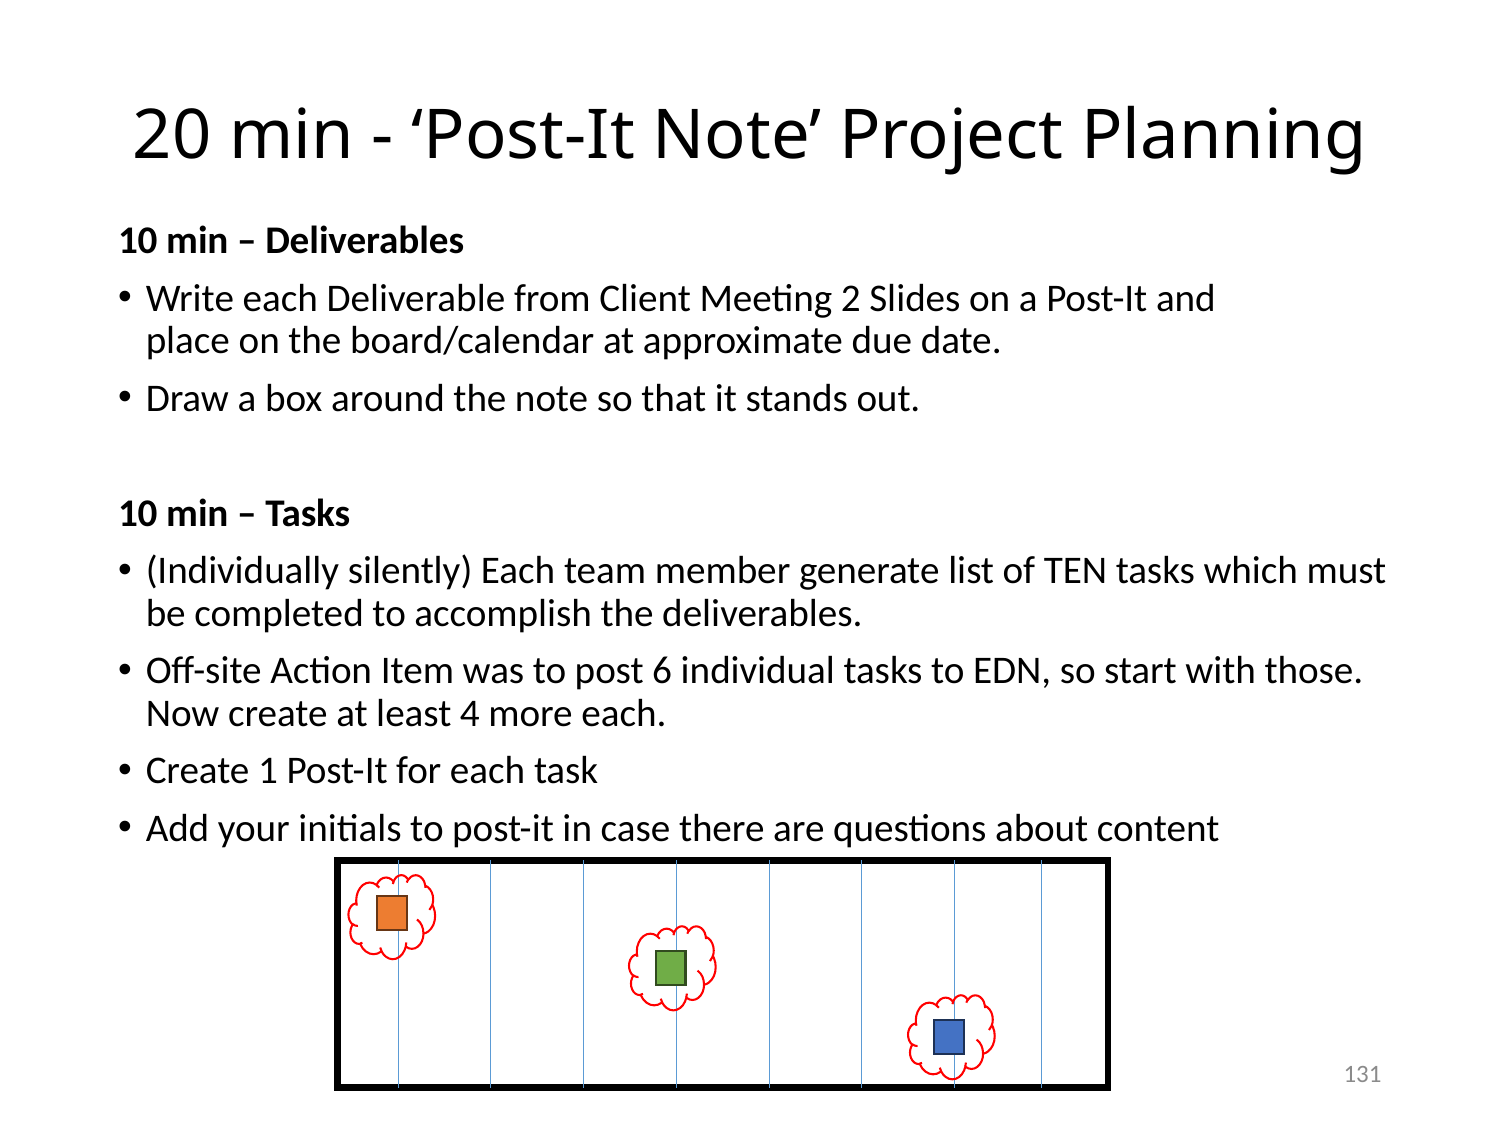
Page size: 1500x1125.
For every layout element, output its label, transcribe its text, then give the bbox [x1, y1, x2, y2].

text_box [337, 860, 1108, 1088]
slide_number 131 [1059, 1042, 1397, 1103]
list 10 min – Deliverables Write each Deliverable from Client Meeting 2 Slides on a Post-It and place on the board/calendar at approximate due date. Draw a box around the note so that it stands out. 10 min – Tasks (Individually silently) Each team member generate list of TEN tasks which must be completed to accomplish the deliverables. Off-site Action Item was to post 6 individual tasks to EDN, so start with those. Now create at least 4 more each. Create 1 Post-It for each task Add your initials to post-it in case there are questions about content [103, 212, 1450, 861]
title 20 min - ‘Post-It Note’ Project Planning [103, 59, 1397, 212]
